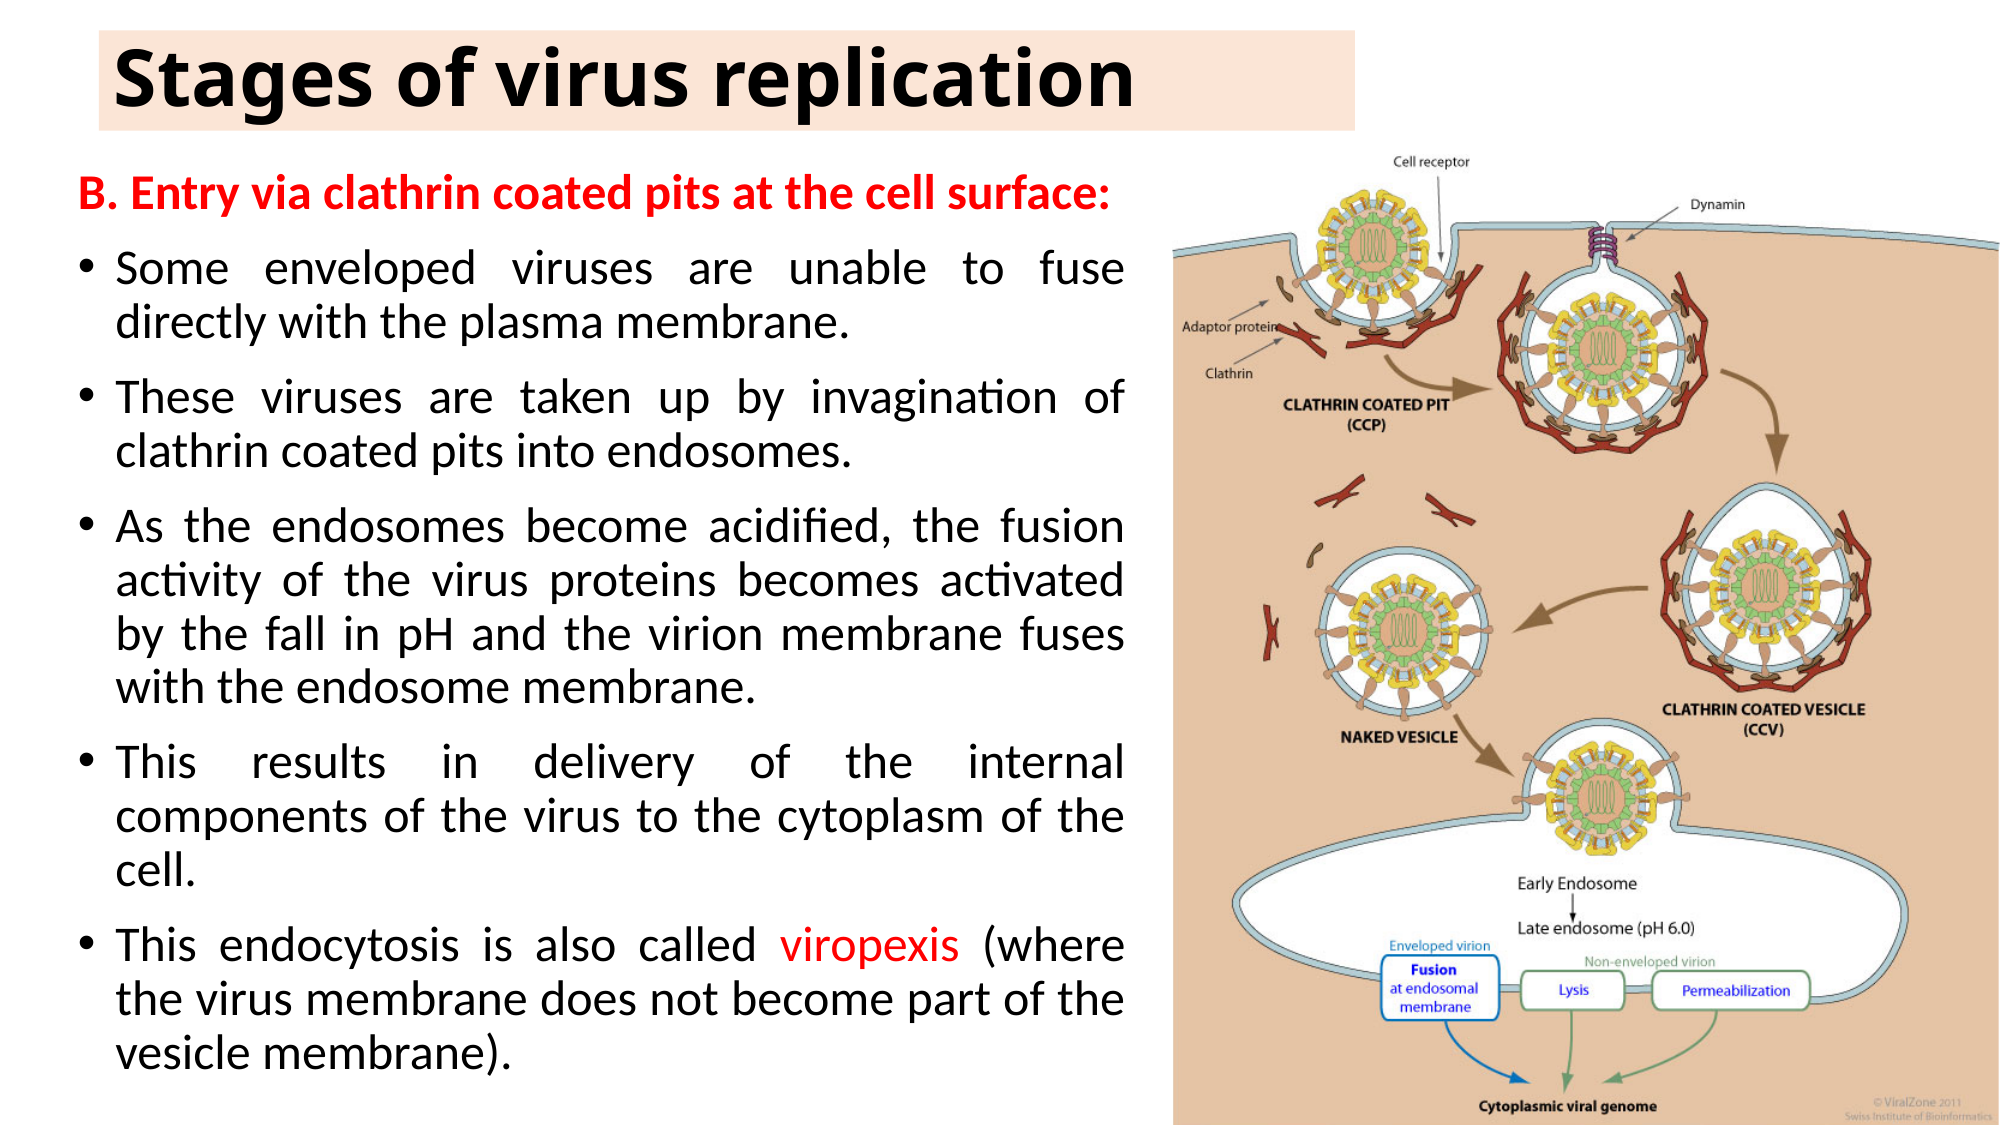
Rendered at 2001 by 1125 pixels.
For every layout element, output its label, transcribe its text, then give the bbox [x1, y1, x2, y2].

picture [1172, 154, 2000, 1125]
title Stages of virus replication [98, 30, 1355, 131]
list B. Entry via clathrin coated pits at the cell surface: Some enveloped viruses are unable to fuse directly with the plasma membrane. These viruses are taken up by invagination of clathrin coated pits into endosomes. As the endosomes become acidified, the fusion activity of the virus proteins becomes activated by the fall in pH and the virion membrane fuses with the endosome membrane. This results in delivery of the internal components of the virus to the cytoplasm of the cell. This endocytosis is also called viropexis (where the virus membrane does not become part of the vesicle membrane). [62, 158, 1141, 873]
